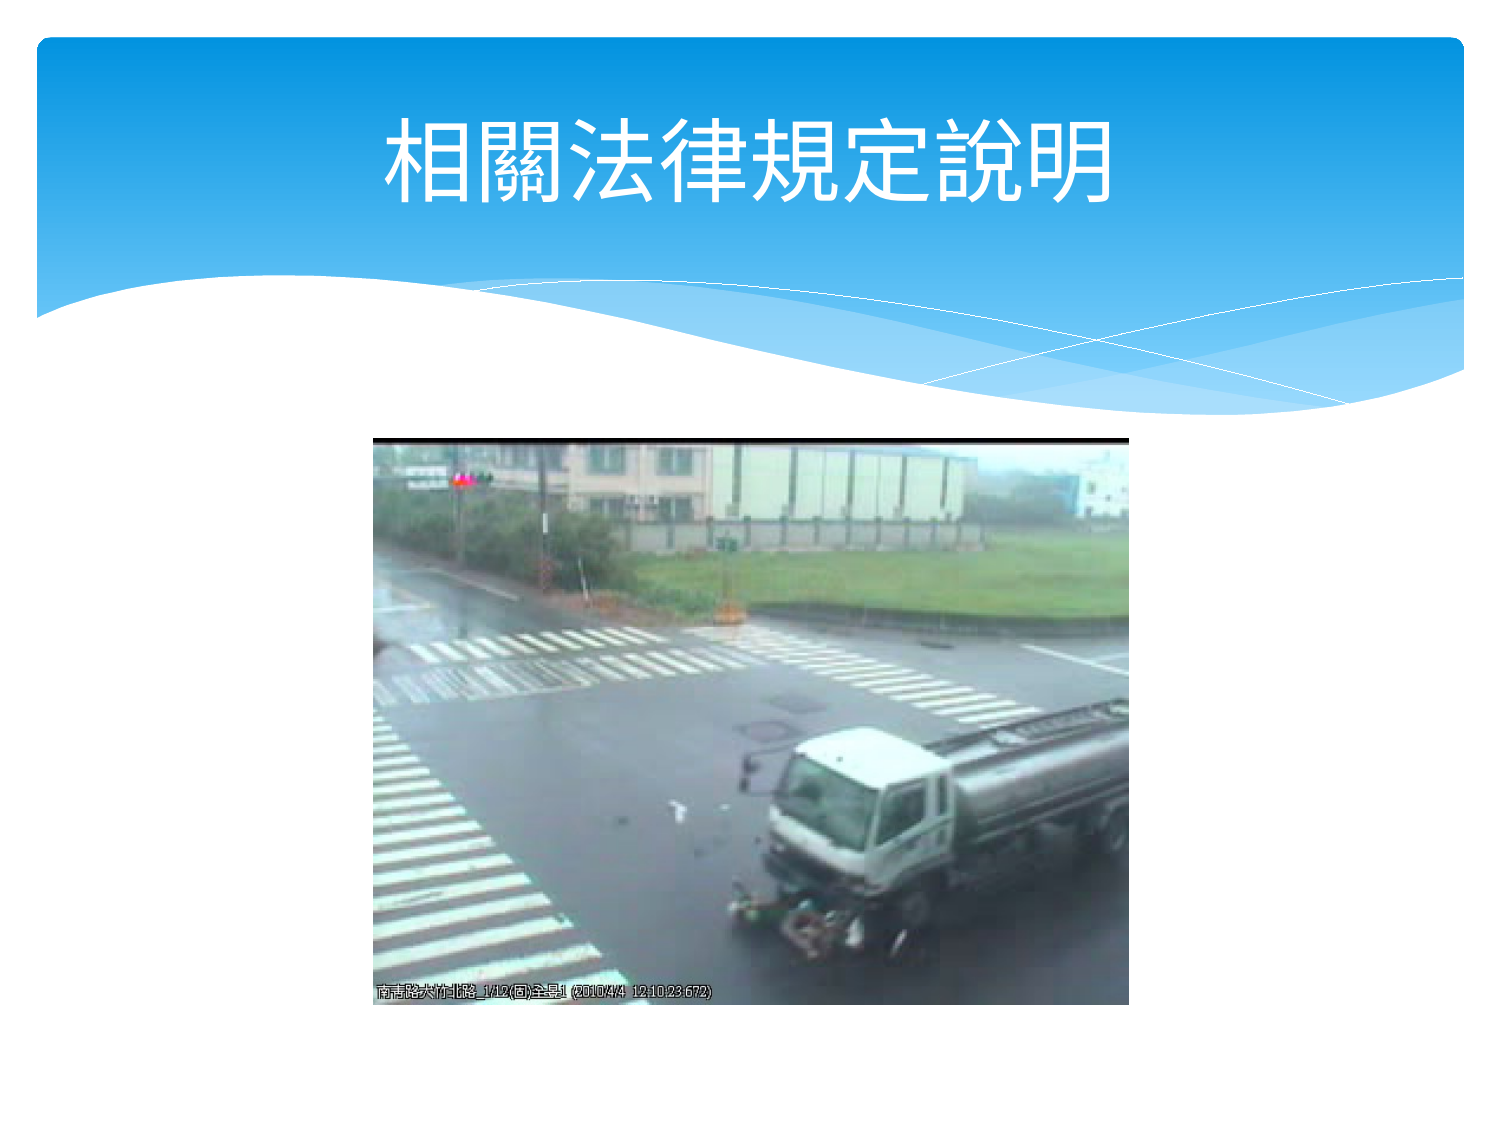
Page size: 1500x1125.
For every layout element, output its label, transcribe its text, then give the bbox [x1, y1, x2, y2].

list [372, 438, 1129, 1006]
title 相關法律規定說明 [75, 55, 1425, 261]
